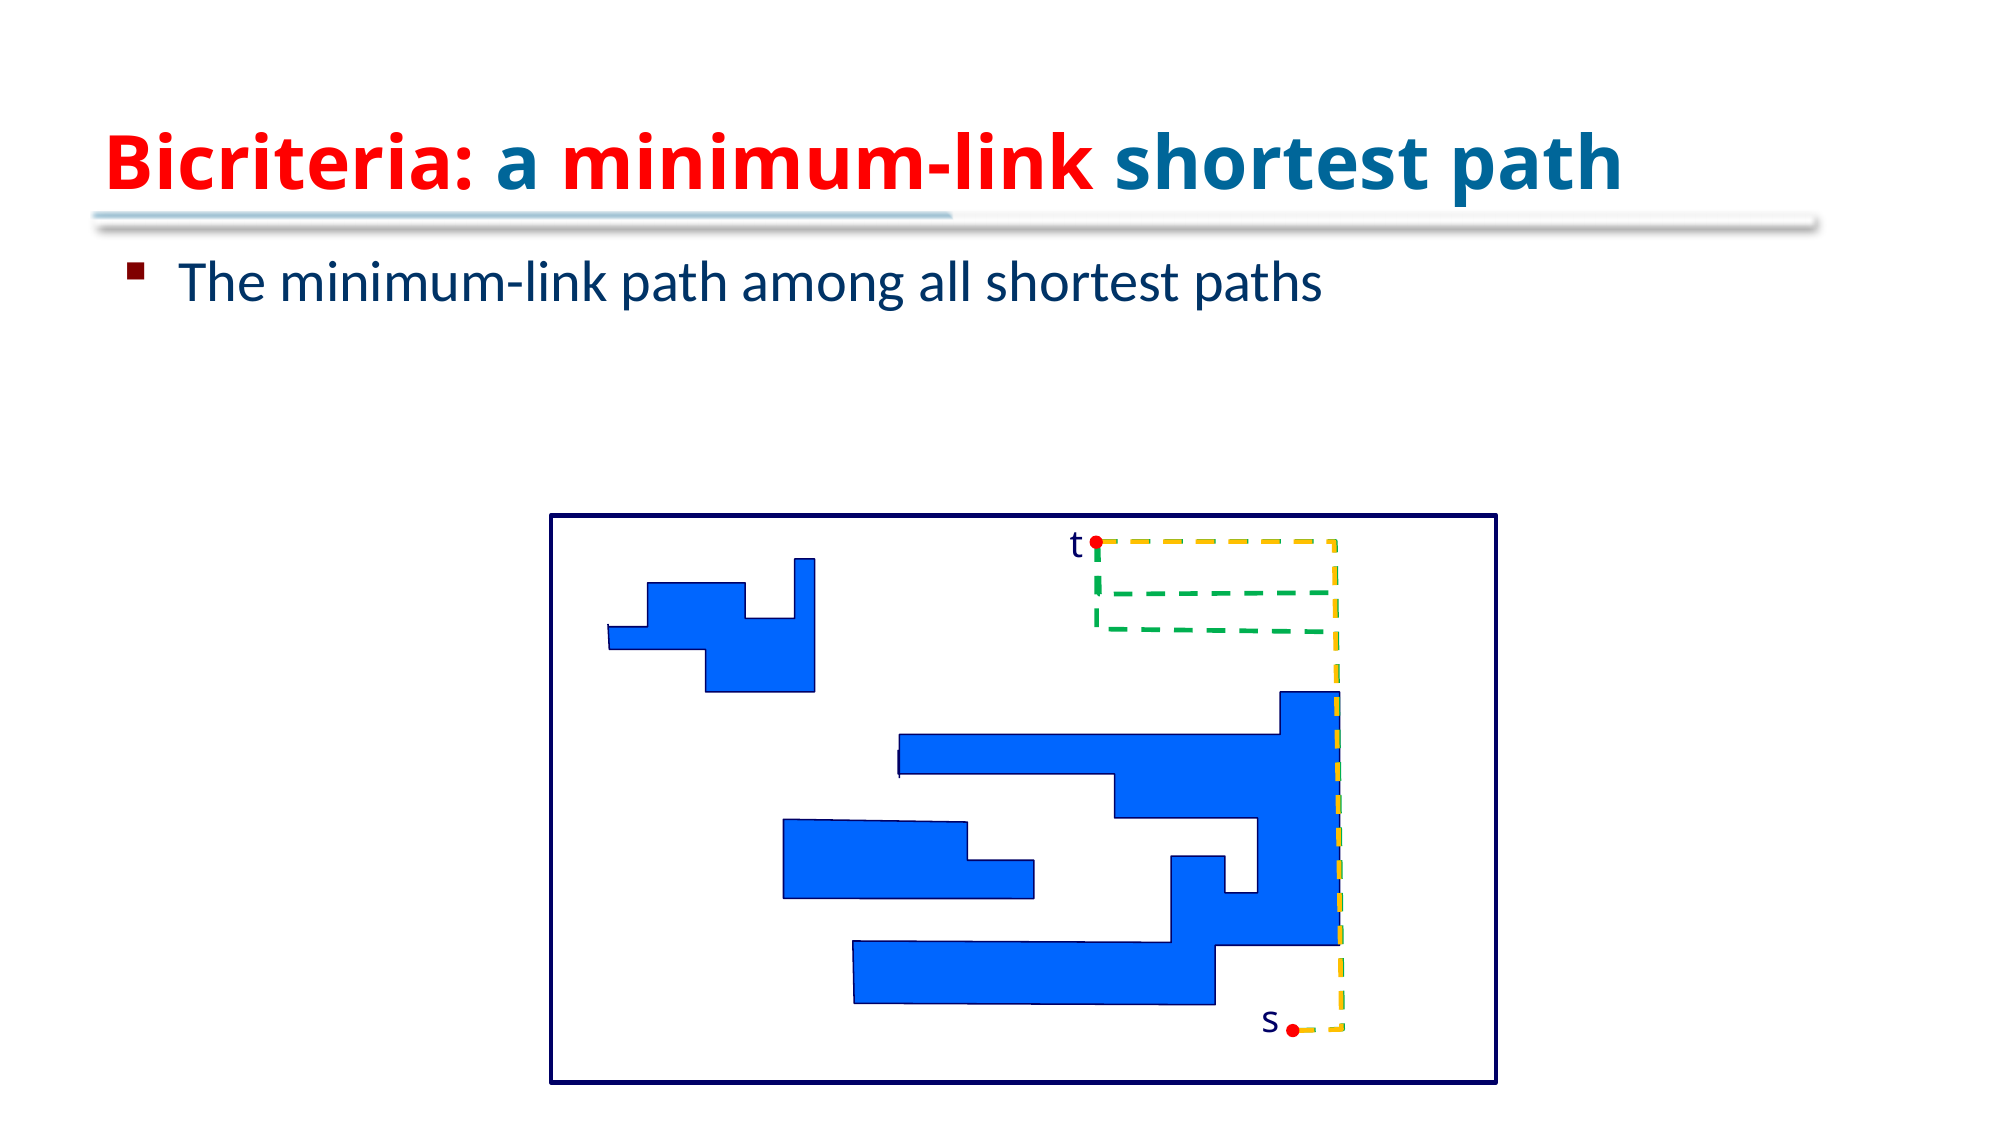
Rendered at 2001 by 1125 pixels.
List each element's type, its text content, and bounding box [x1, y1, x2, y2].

text_box [1090, 536, 1103, 549]
text_box [1286, 1024, 1299, 1037]
text_box [898, 734, 1204, 818]
text_box [551, 515, 1496, 1083]
text_box s [1246, 987, 1295, 1048]
text_box [1096, 548, 1131, 630]
list The minimum-link path among all shortest paths [107, 235, 1444, 559]
text_box [783, 819, 1034, 899]
title Bicriteria: a minimum-link shortest path [88, 24, 1790, 213]
text_box t [1054, 512, 1098, 573]
text_box [607, 558, 815, 692]
text_box [852, 856, 1254, 1005]
text_box [1100, 541, 1342, 1031]
